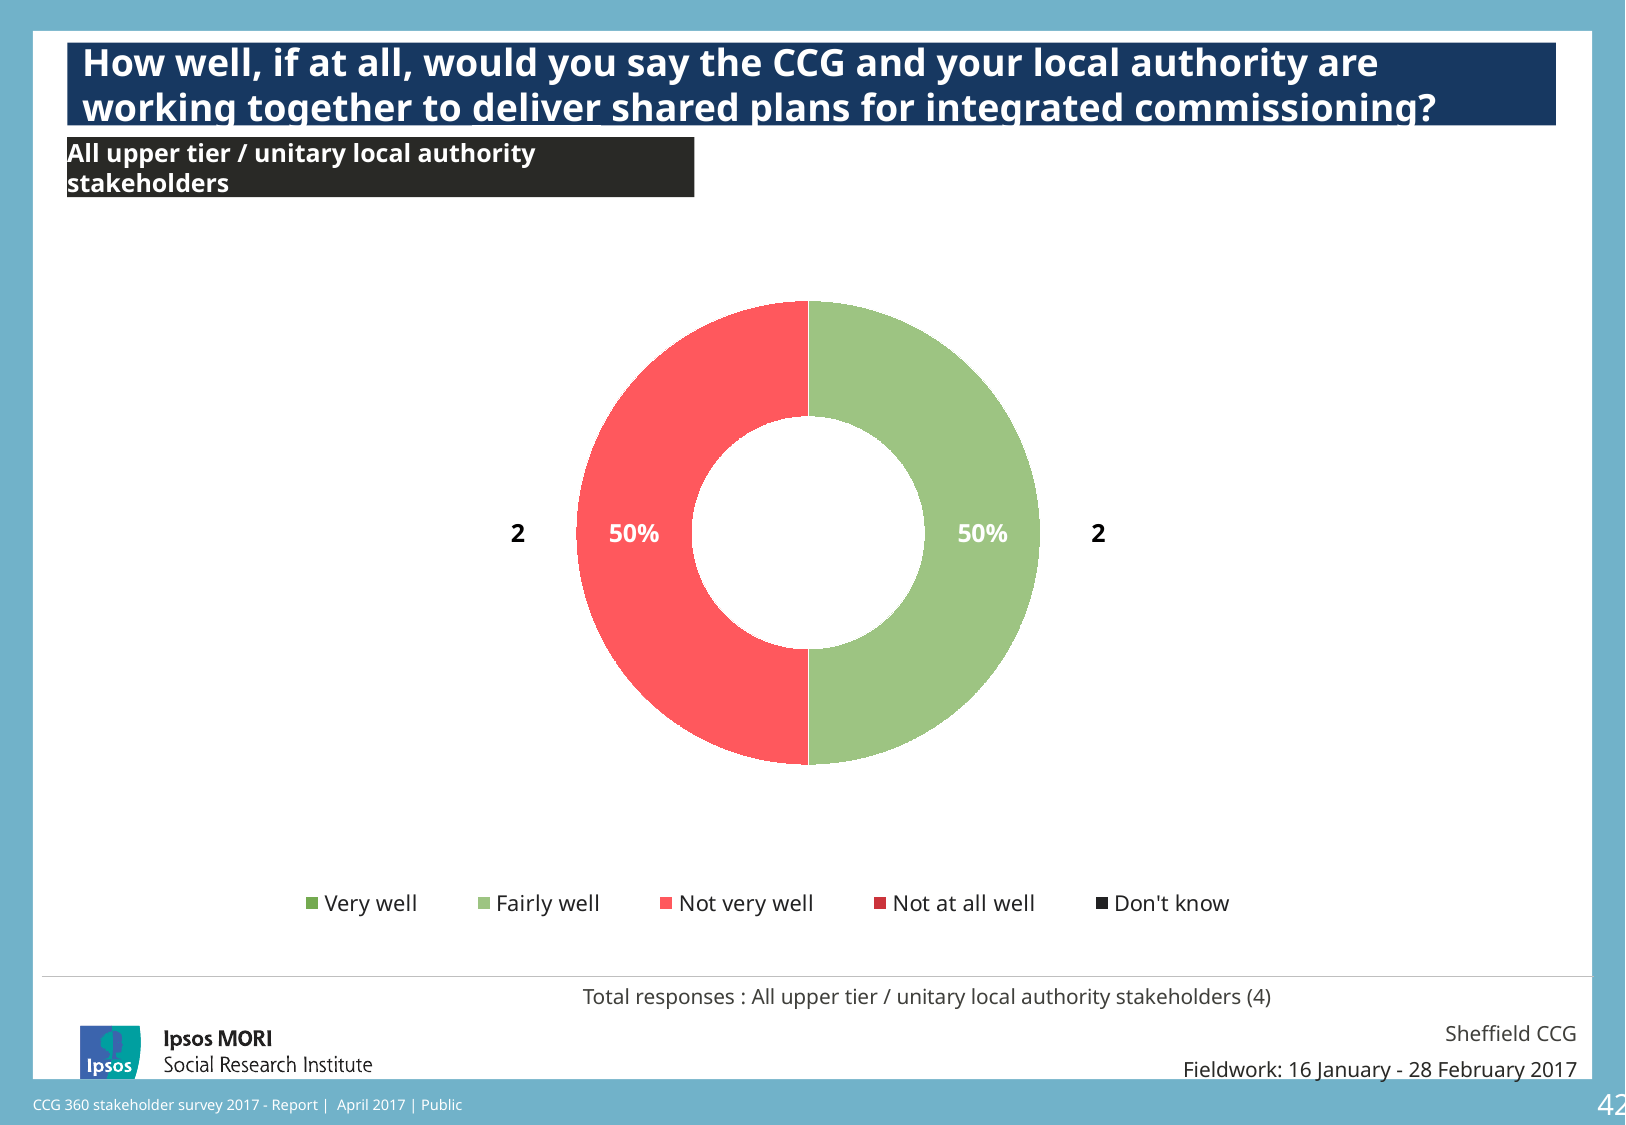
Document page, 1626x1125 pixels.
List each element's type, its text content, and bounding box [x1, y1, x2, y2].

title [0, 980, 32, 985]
text_box All upper tier / unitary local authority stakeholders [67, 137, 695, 181]
chart [0, 184, 1625, 977]
title How well, if at all, would you say the CCG and your local authority are working together to deliver shared plans for integrated commissioning? [67, 42, 1556, 126]
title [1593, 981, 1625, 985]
text_box Fieldwork: 16 January - 28 February 2017 [1143, 1057, 1578, 1083]
text_box Total responses : All upper tier / unitary local authority stakeholders (4) Sheffield CCG [568, 986, 1592, 1034]
